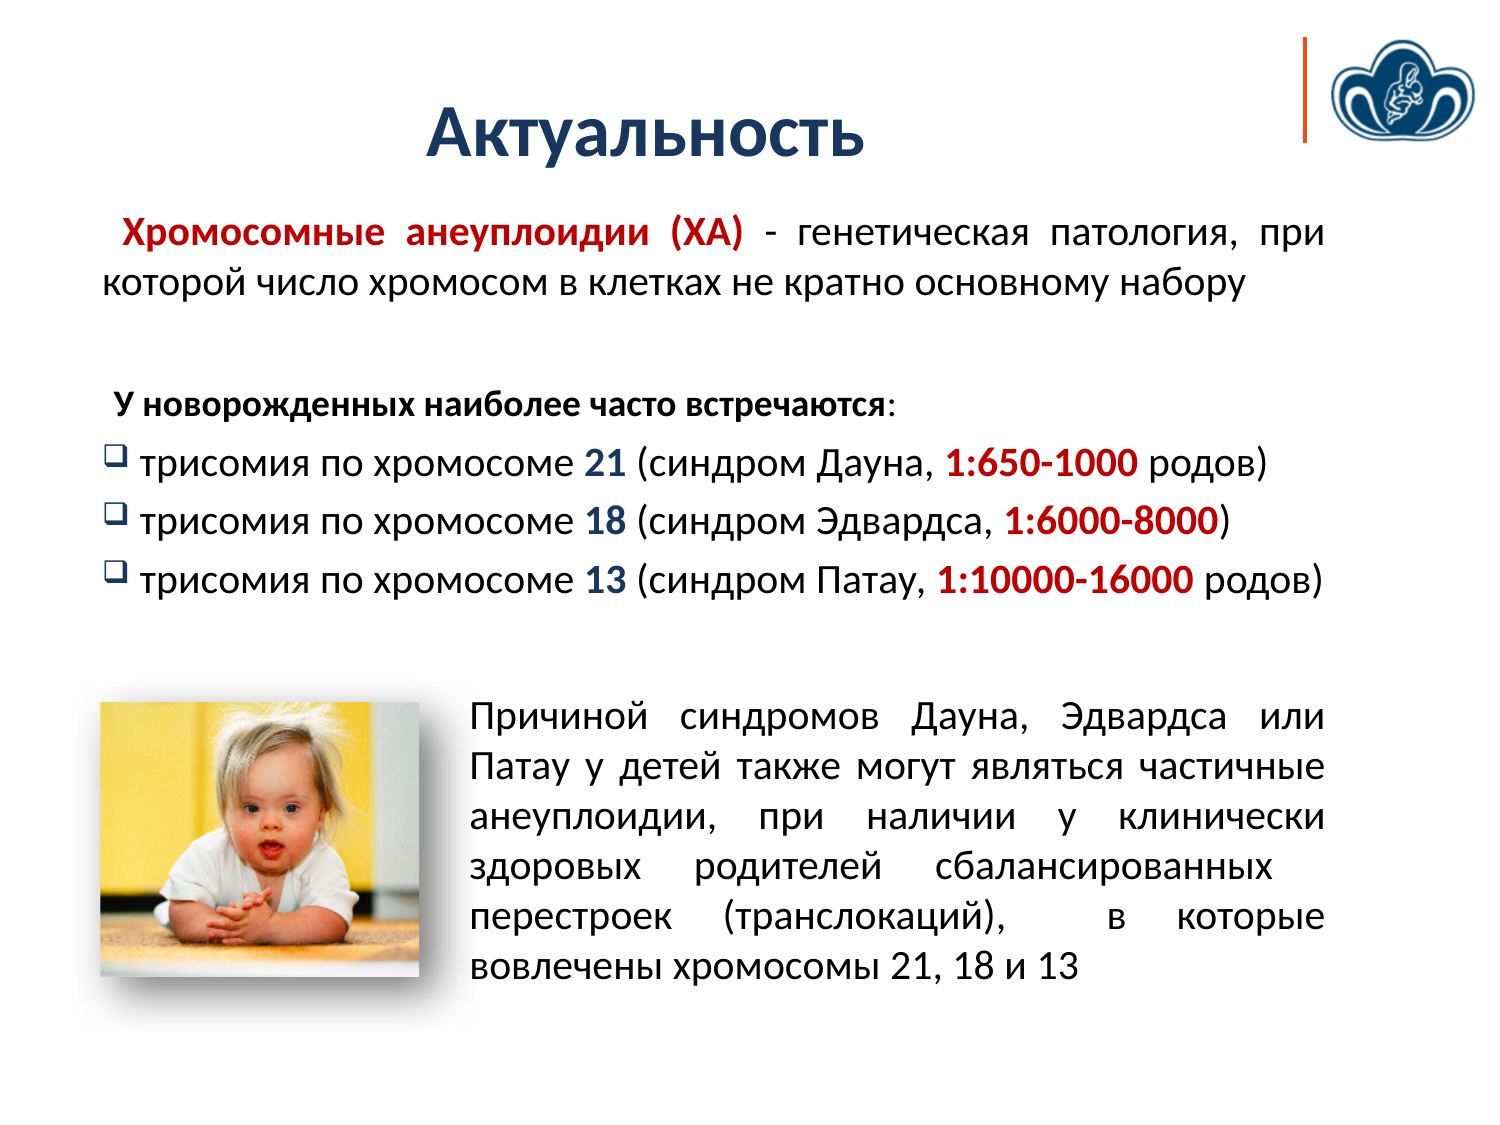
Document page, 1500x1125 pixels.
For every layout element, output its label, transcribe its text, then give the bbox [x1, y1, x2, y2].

text_box Причиной синдромов Дауна, Эдвардса или Патау у детей также могут являться частичные анеуплоидии, при наличии у клинически здоровых родителей сбалансированных перестроек (транслокаций), в которые вовлечены хромосомы 21, 18 и 13 [454, 680, 1341, 996]
list Хромосомные анеуплоидии (ХА) - генетическая патология, при которой число хромосом в клетках не кратно основному набору У новорожденных наиболее часто встречаются: трисомия по хромосоме 21 (синдром Дауна, 1:650-1000 родов) трисомия по хромосоме 18 (синдром Эдвардса, 1:6000-8000) трисомия по хромосоме 13 (синдром Патау, 1:10000-16000 родов) [87, 196, 1341, 657]
title Актуальность [75, 45, 1211, 209]
picture [100, 702, 420, 978]
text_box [1304, 18, 1483, 162]
